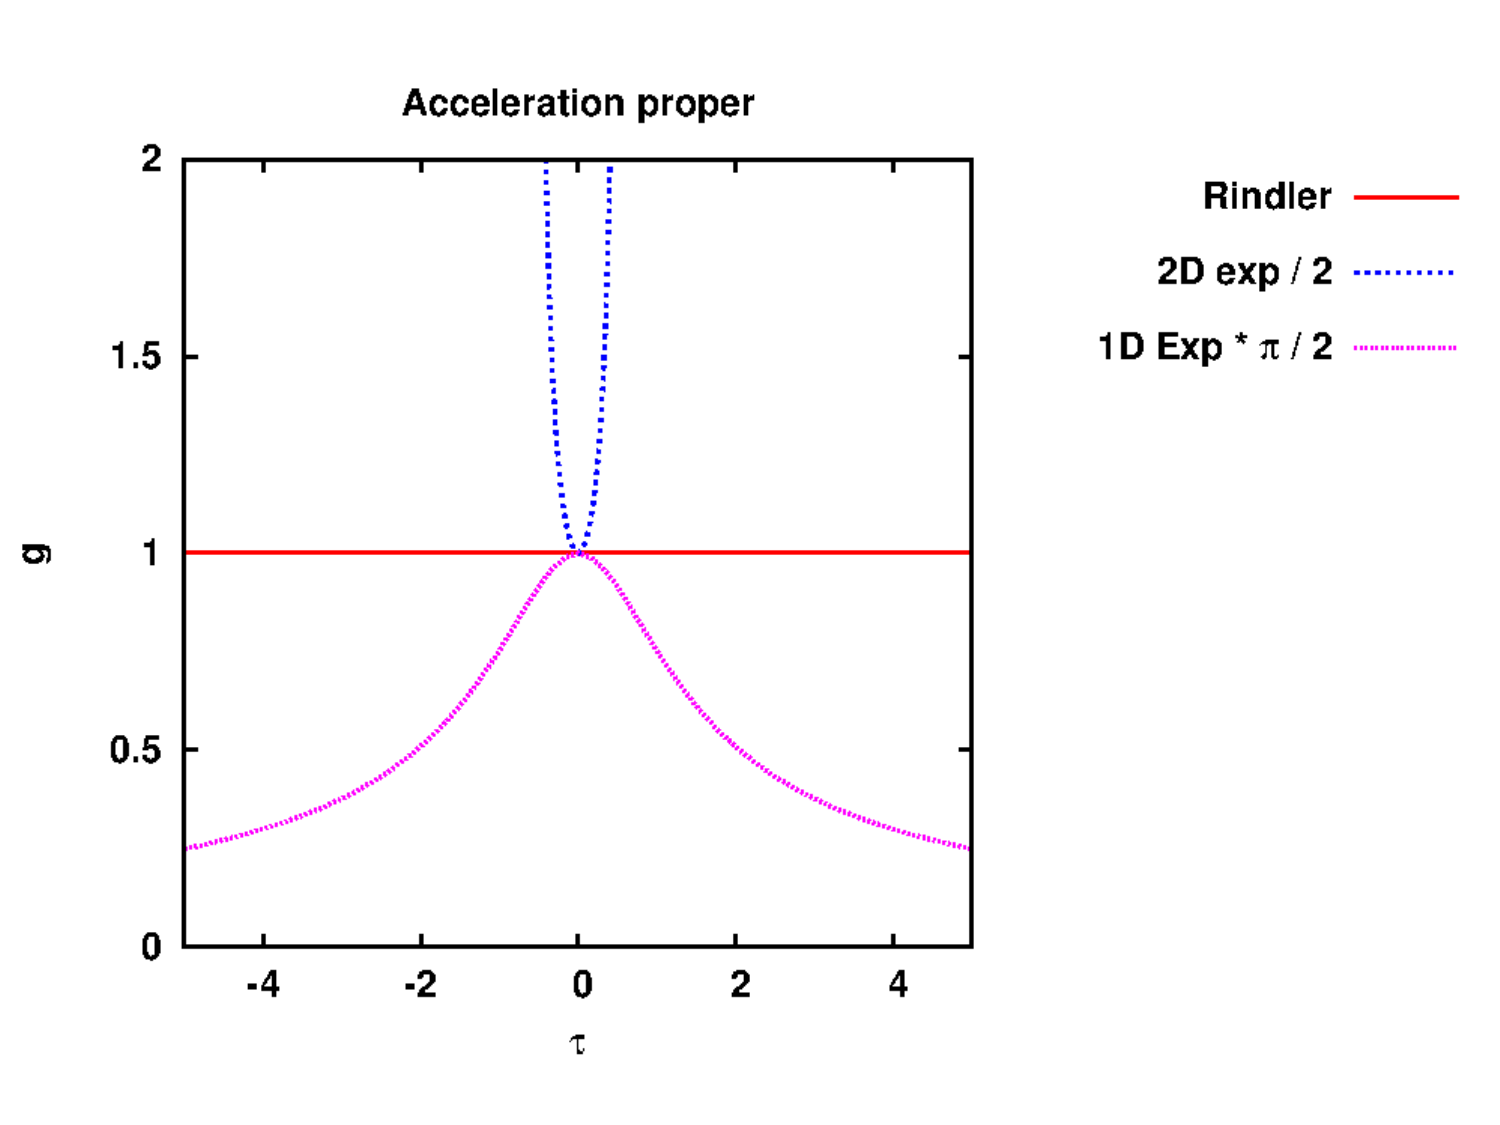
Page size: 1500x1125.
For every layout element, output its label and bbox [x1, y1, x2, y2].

list [0, 30, 1500, 1083]
